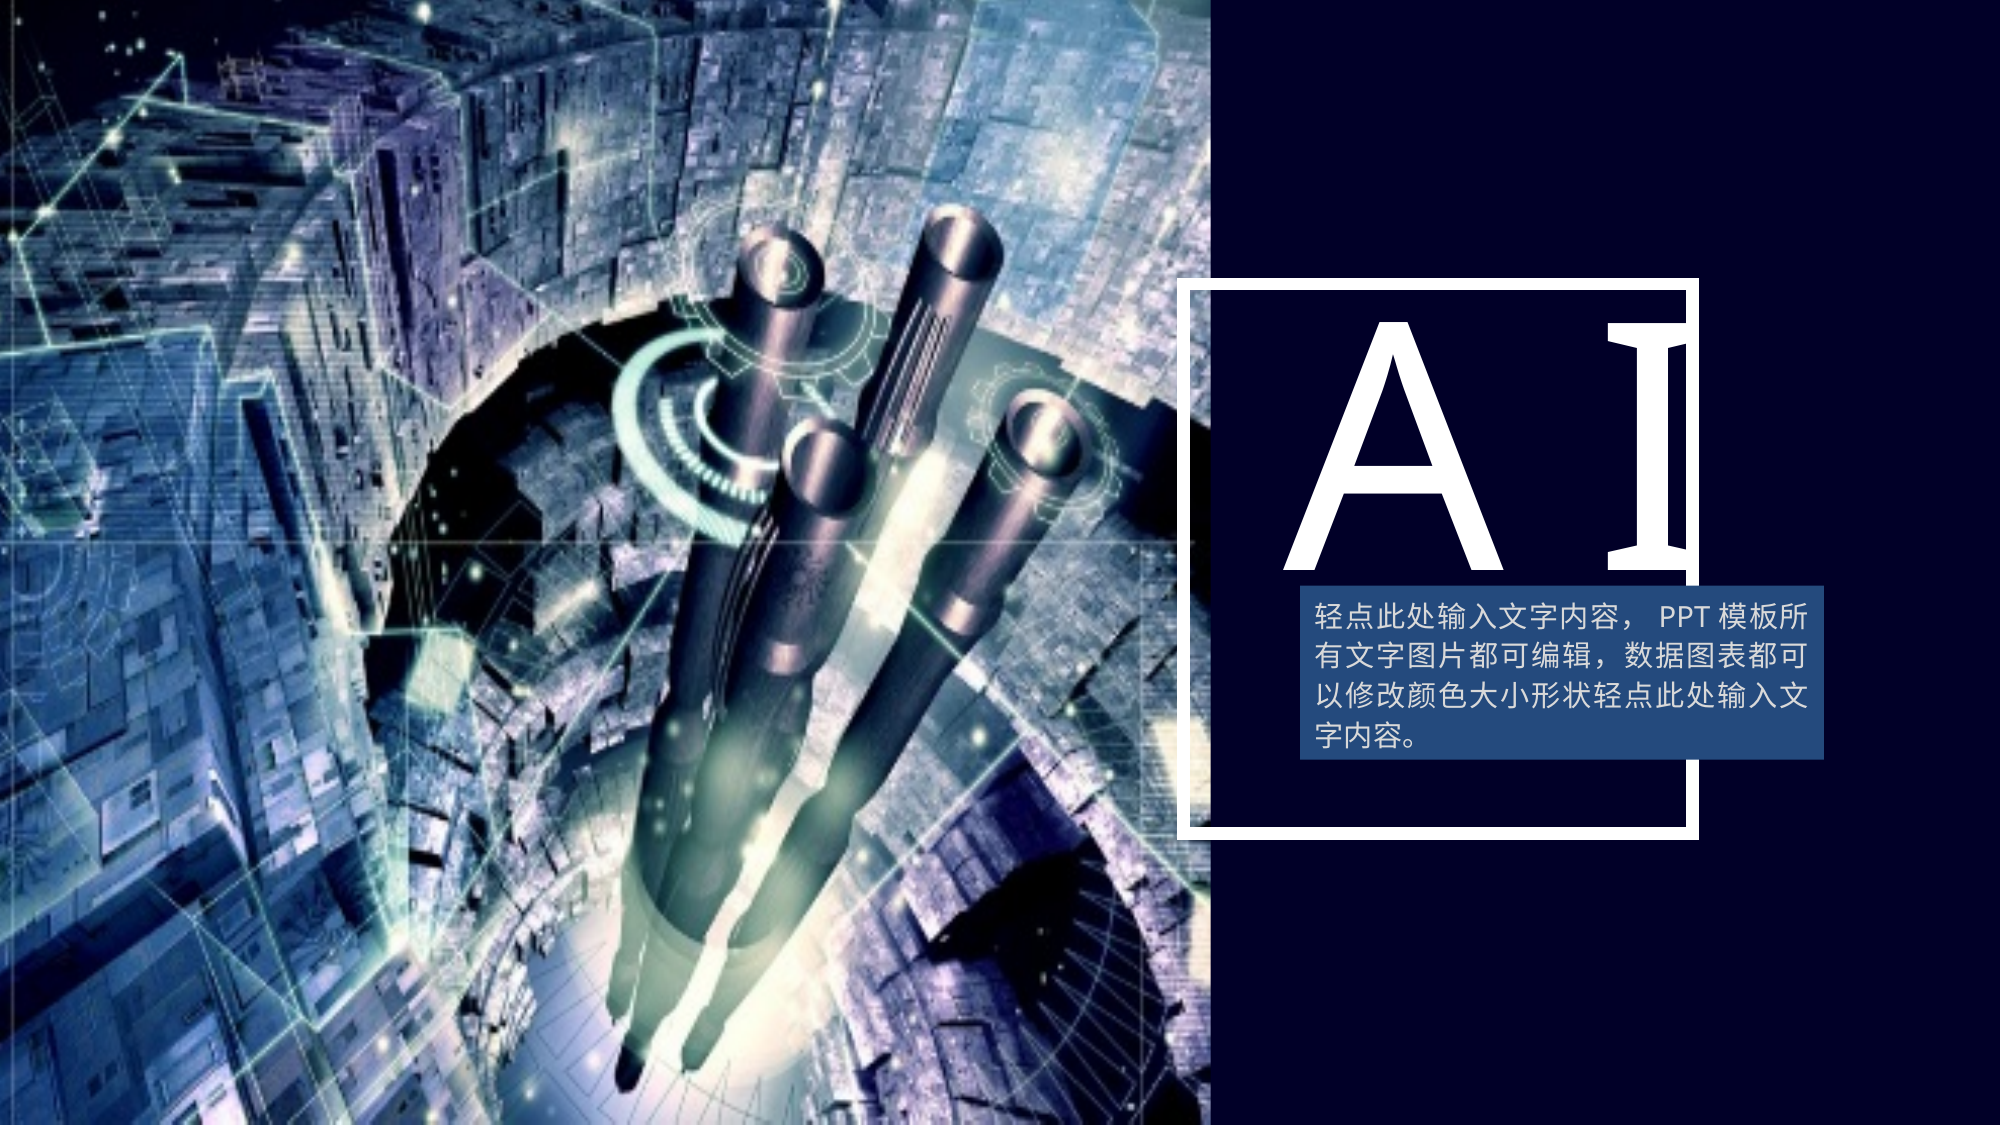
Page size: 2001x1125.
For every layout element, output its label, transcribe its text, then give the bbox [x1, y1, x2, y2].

text_box 轻点此处输入文字内容，PPT模板所有文字图片都可编辑，数据图表都可以修改颜色大小形状轻点此处输入文字内容。 [1300, 585, 1824, 760]
text_box [1182, 283, 1694, 834]
text_box A I [1268, 217, 1766, 648]
text_box [0, 0, 1211, 1125]
